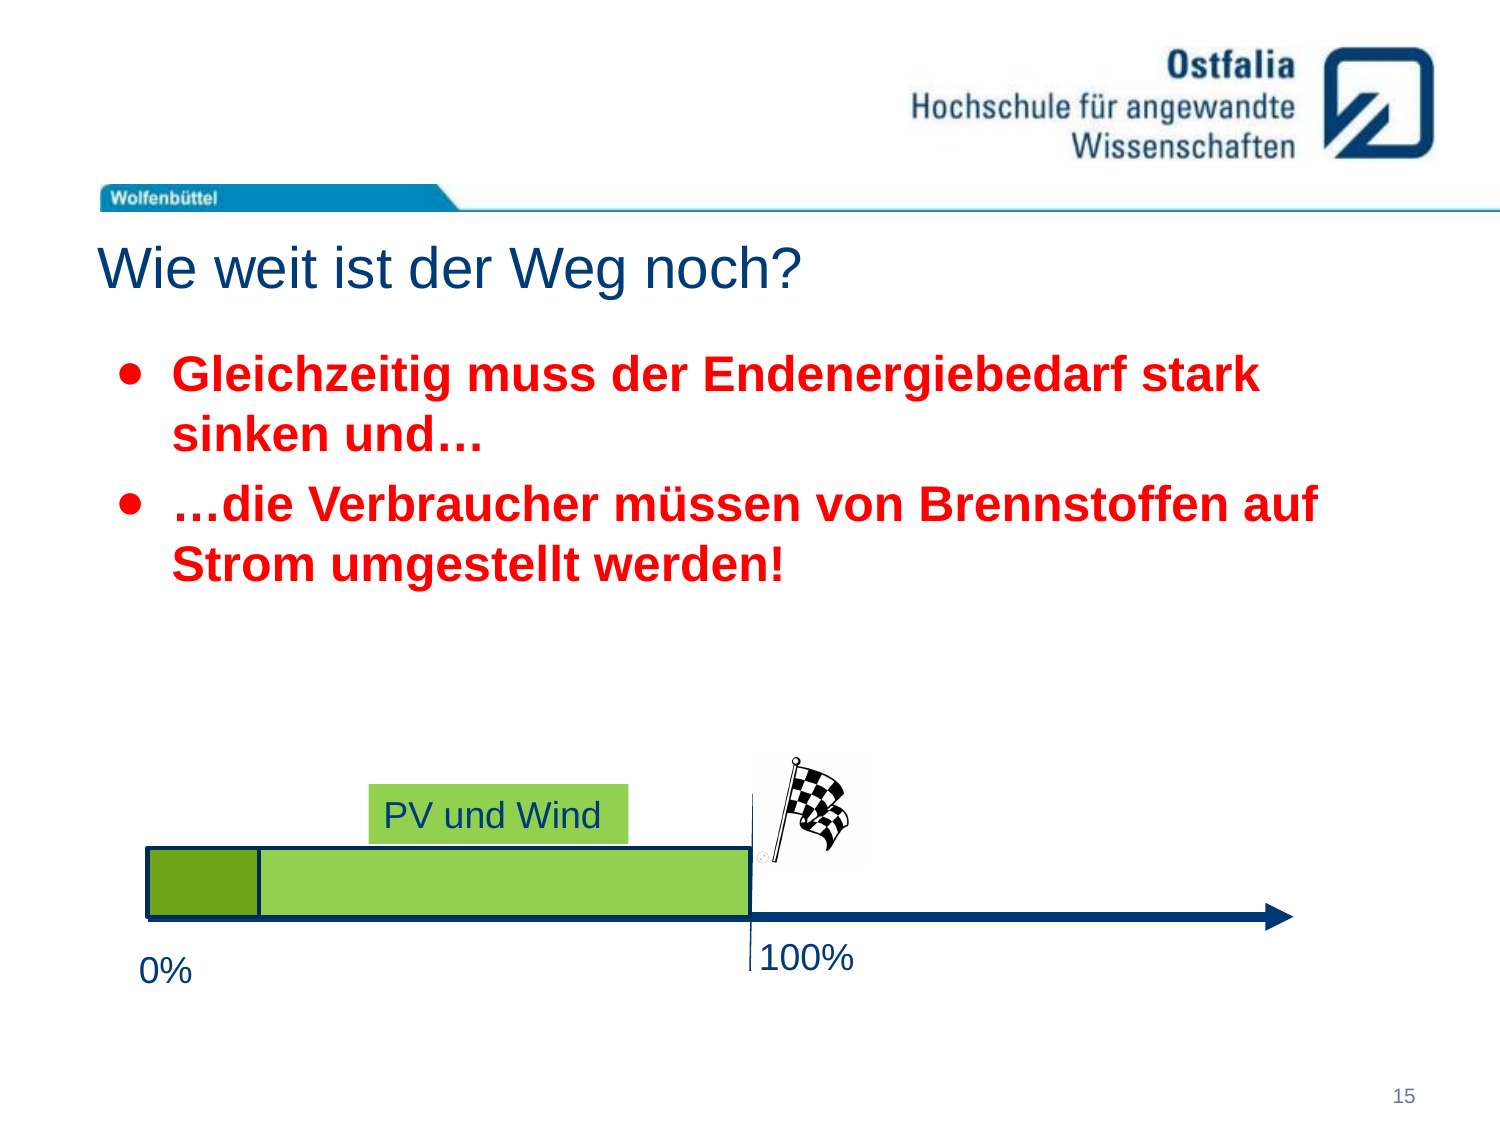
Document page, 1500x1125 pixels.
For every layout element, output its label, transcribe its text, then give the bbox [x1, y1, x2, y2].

picture [100, 184, 108, 212]
picture [908, 46, 1439, 162]
slide_number 15 [1328, 1074, 1431, 1125]
title Wie weit ist der Weg noch? [82, 222, 1294, 387]
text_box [123, 753, 1294, 1000]
picture [109, 190, 218, 206]
picture [436, 184, 1500, 212]
list Gleichzeitig muss der Endenergiebedarf stark sinken und… …die Verbraucher müssen von Brennstoffen auf Strom umgestellt werden! [100, 334, 1431, 780]
